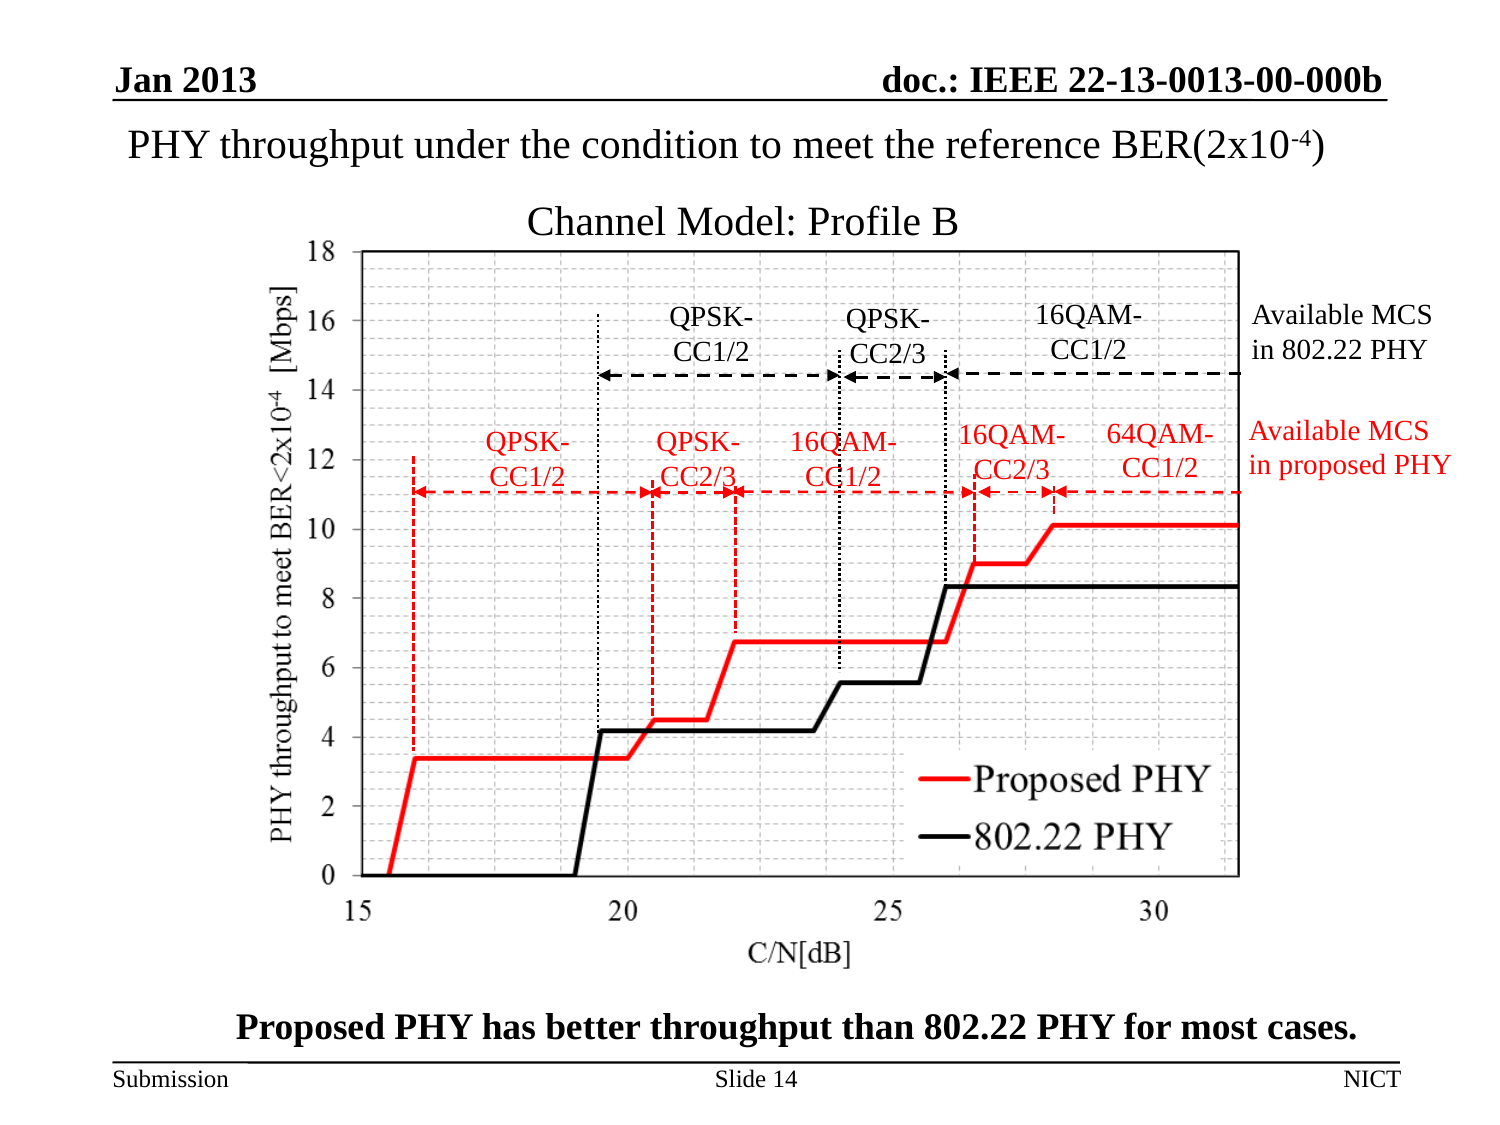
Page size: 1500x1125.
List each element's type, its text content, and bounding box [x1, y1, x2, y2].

text_box Channel Model: Profile B [512, 186, 1159, 218]
text_box Available MCS in proposed PHY [1286, 403, 1468, 489]
text_box Available MCS in 802.22 PHY [1286, 287, 1448, 373]
text_box Proposed PHY has better throughput than 802.22 PHY for most cases. [220, 994, 1388, 1055]
footer NICT [1342, 1061, 1402, 1093]
picture [224, 219, 1282, 989]
slide_number Slide 14 [712, 1061, 800, 1093]
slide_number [114, 54, 259, 101]
text_box PHY throughput under the condition to meet the reference BER(2x10-4) [112, 109, 1412, 175]
